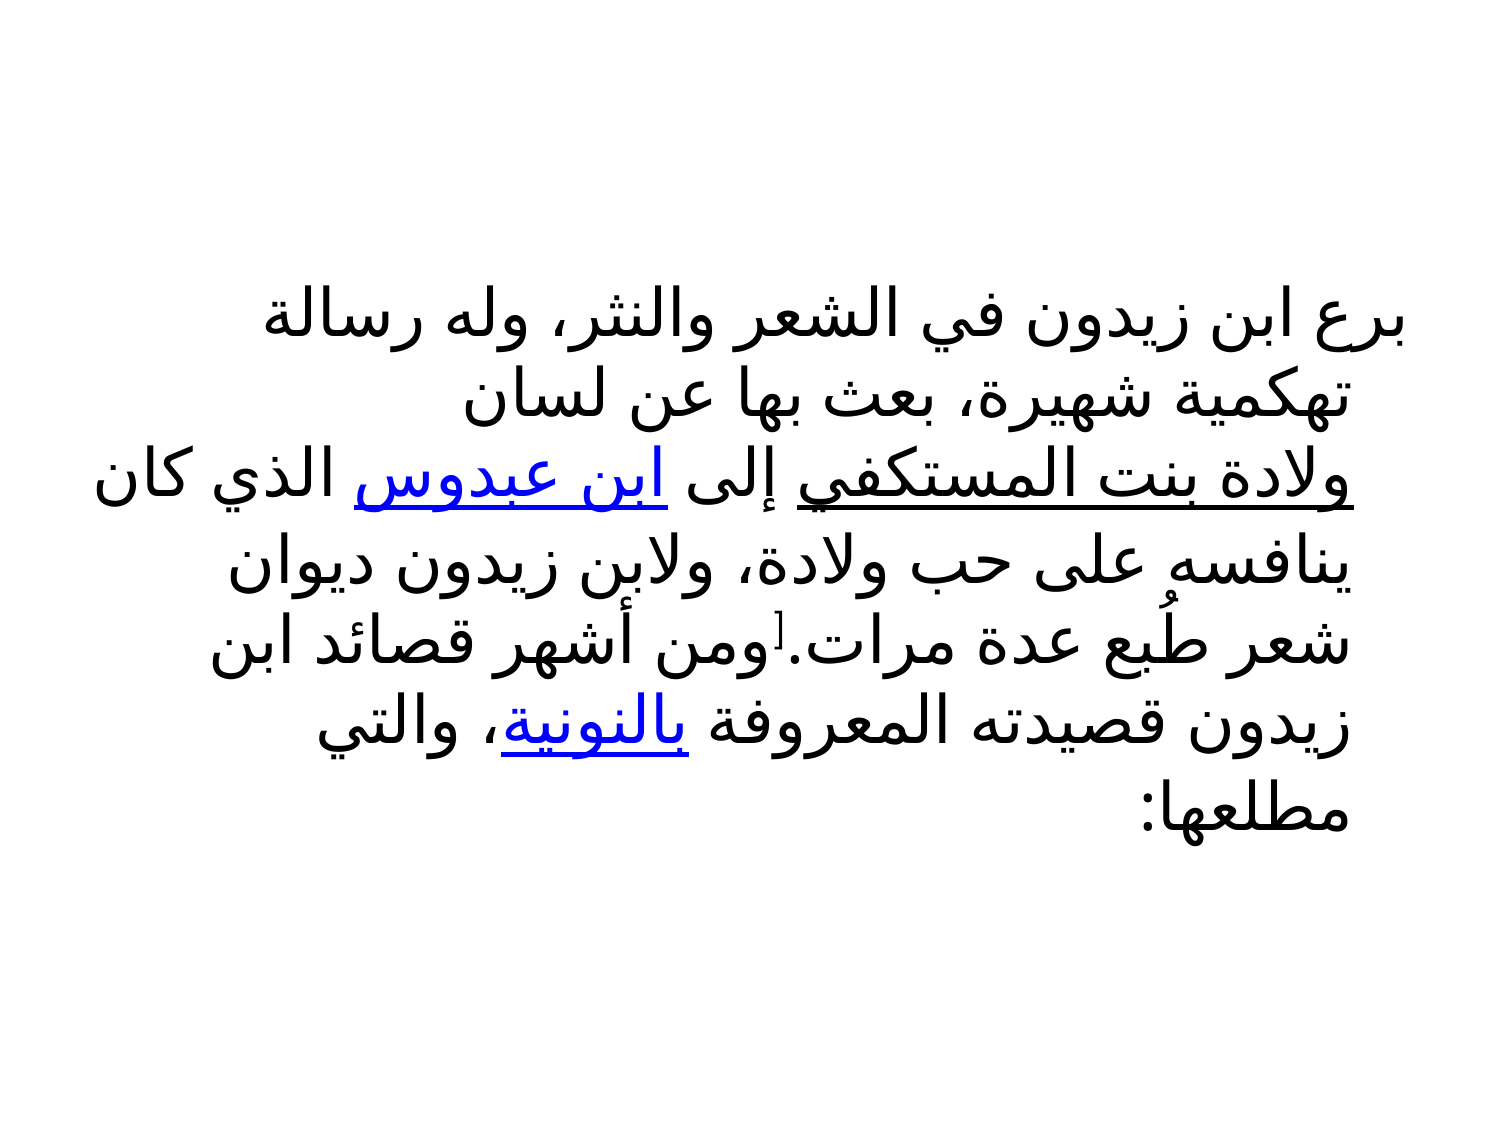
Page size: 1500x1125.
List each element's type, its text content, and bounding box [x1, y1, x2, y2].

list برع ابن زيدون في الشعر والنثر، وله رسالة تهكمية شهيرة، بعث بها عن لسان ولادة بنت المستكفي إلى ابن عبدوس الذي كان ينافسه على حب ولادة، ولابن زيدون ديوان شعر طُبع عدة مرات.[ومن أشهر قصائد ابن زيدون قصيدته المعروفة بالنونية، والتي مطلعها: [75, 262, 1425, 1005]
